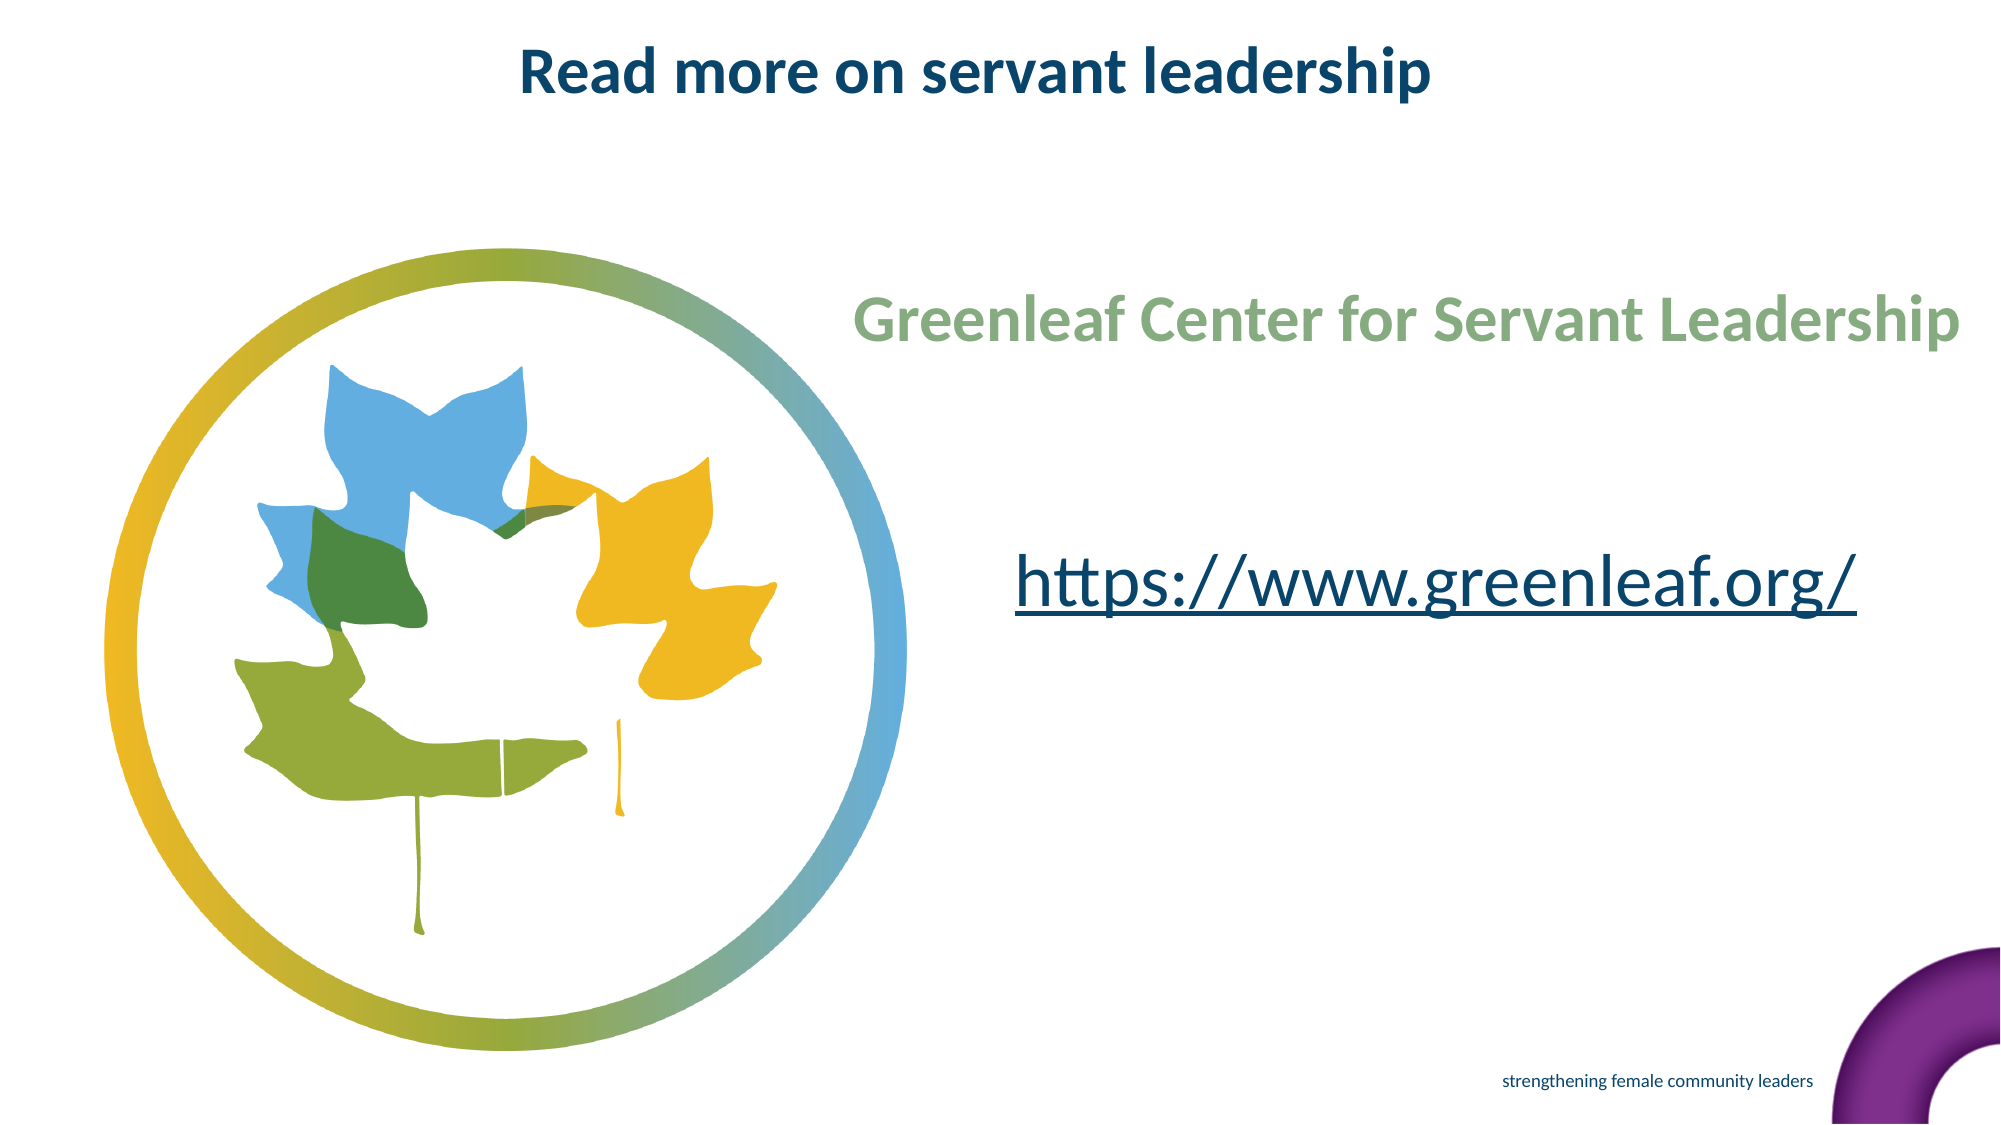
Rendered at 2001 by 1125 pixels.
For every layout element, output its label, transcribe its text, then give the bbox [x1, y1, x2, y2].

list https://www.greenleaf.org/ [999, 544, 1878, 646]
list Read more on servant leadership [504, 38, 1514, 134]
picture [103, 247, 907, 1051]
picture [1815, 937, 2001, 1123]
text_box Greenleaf Center for Servant Leadership [907, 267, 2000, 362]
